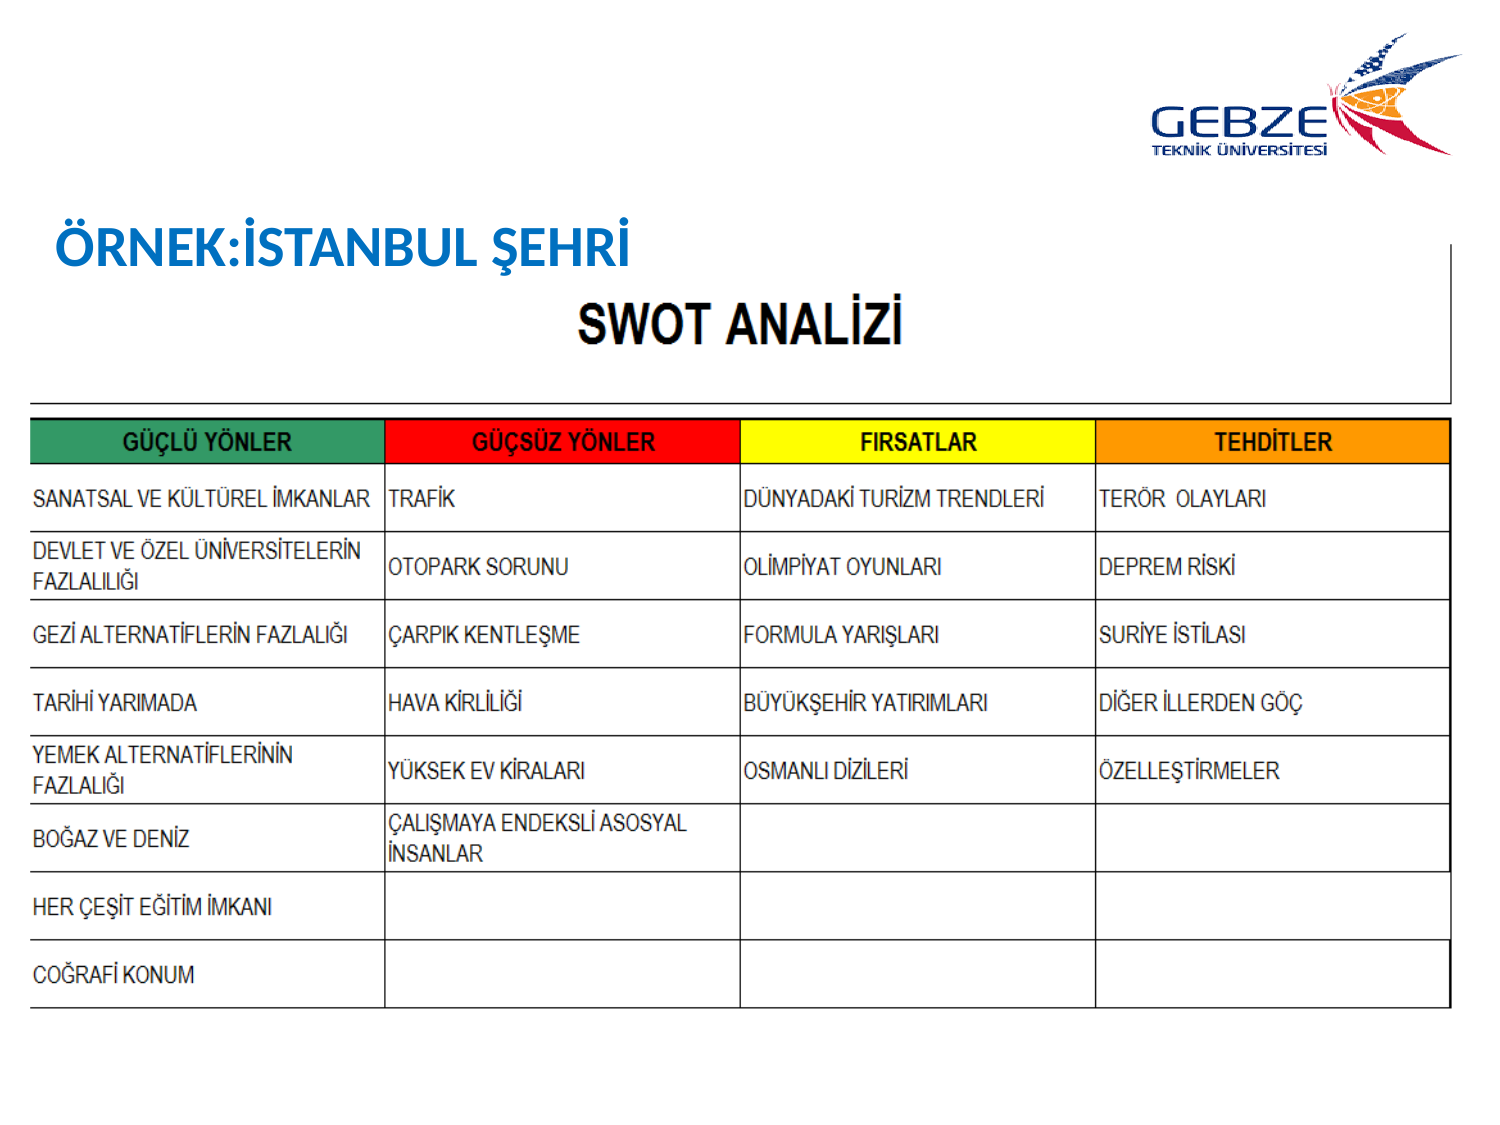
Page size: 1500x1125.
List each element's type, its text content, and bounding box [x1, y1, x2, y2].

picture [29, 243, 1471, 1095]
picture [1121, 23, 1477, 201]
text_box ÖRNEK:İSTANBUL ŞEHRİ [41, 200, 821, 241]
